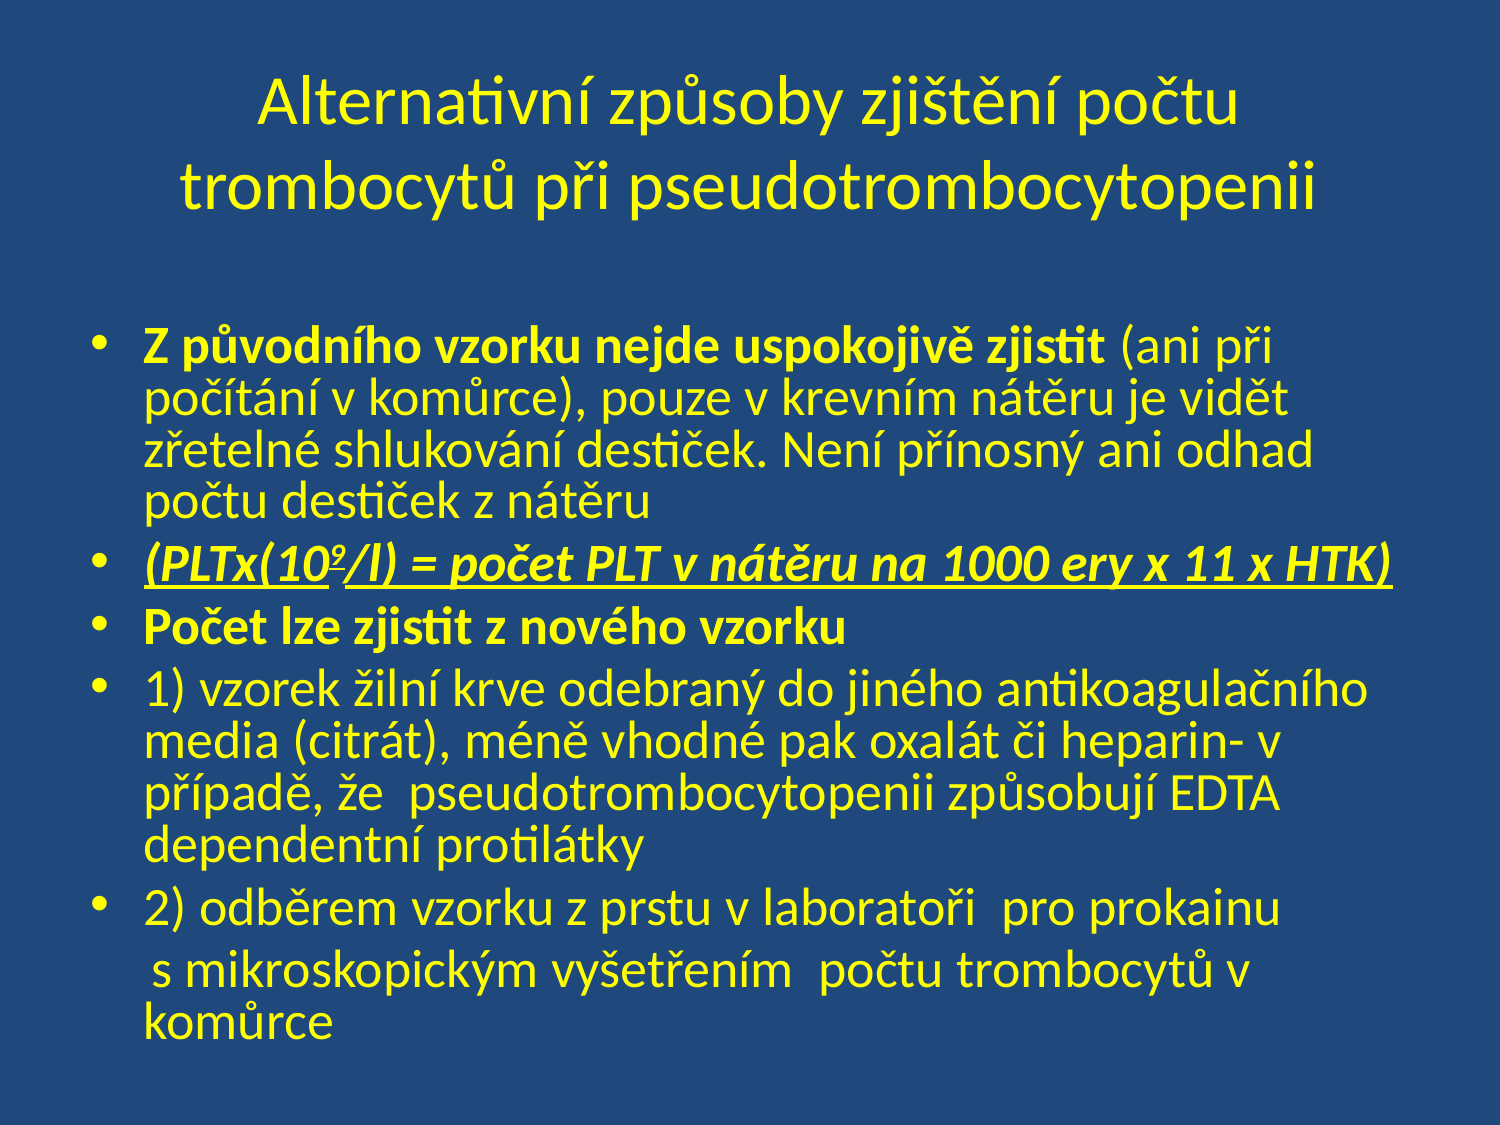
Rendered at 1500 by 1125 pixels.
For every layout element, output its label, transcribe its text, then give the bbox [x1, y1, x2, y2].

list Z původního vzorku nejde uspokojivě zjistit (ani při počítání v komůrce), pouze v krevním nátěru je vidět zřetelné shlukování destiček. Není přínosný ani odhad počtu destiček z nátěru (PLTx(109/l) = počet PLT v nátěru na 1000 ery x 11 x HTK) Počet lze zjistit z nového vzorku 1) vzorek žilní krve odebraný do jiného antikoagulačního media (citrát), méně vhodné pak oxalát či heparin- v případě, že pseudotrombocytopenii způsobují EDTA dependentní protilátky 2) odběrem vzorku z prstu v laboratoři pro prokainu s mikroskopickým vyšetřením počtu trombocytů v komůrce [75, 314, 1425, 1083]
title Alternativní způsoby zjištění počtu trombocytů při pseudotrombocytopenii [75, 45, 1425, 233]
